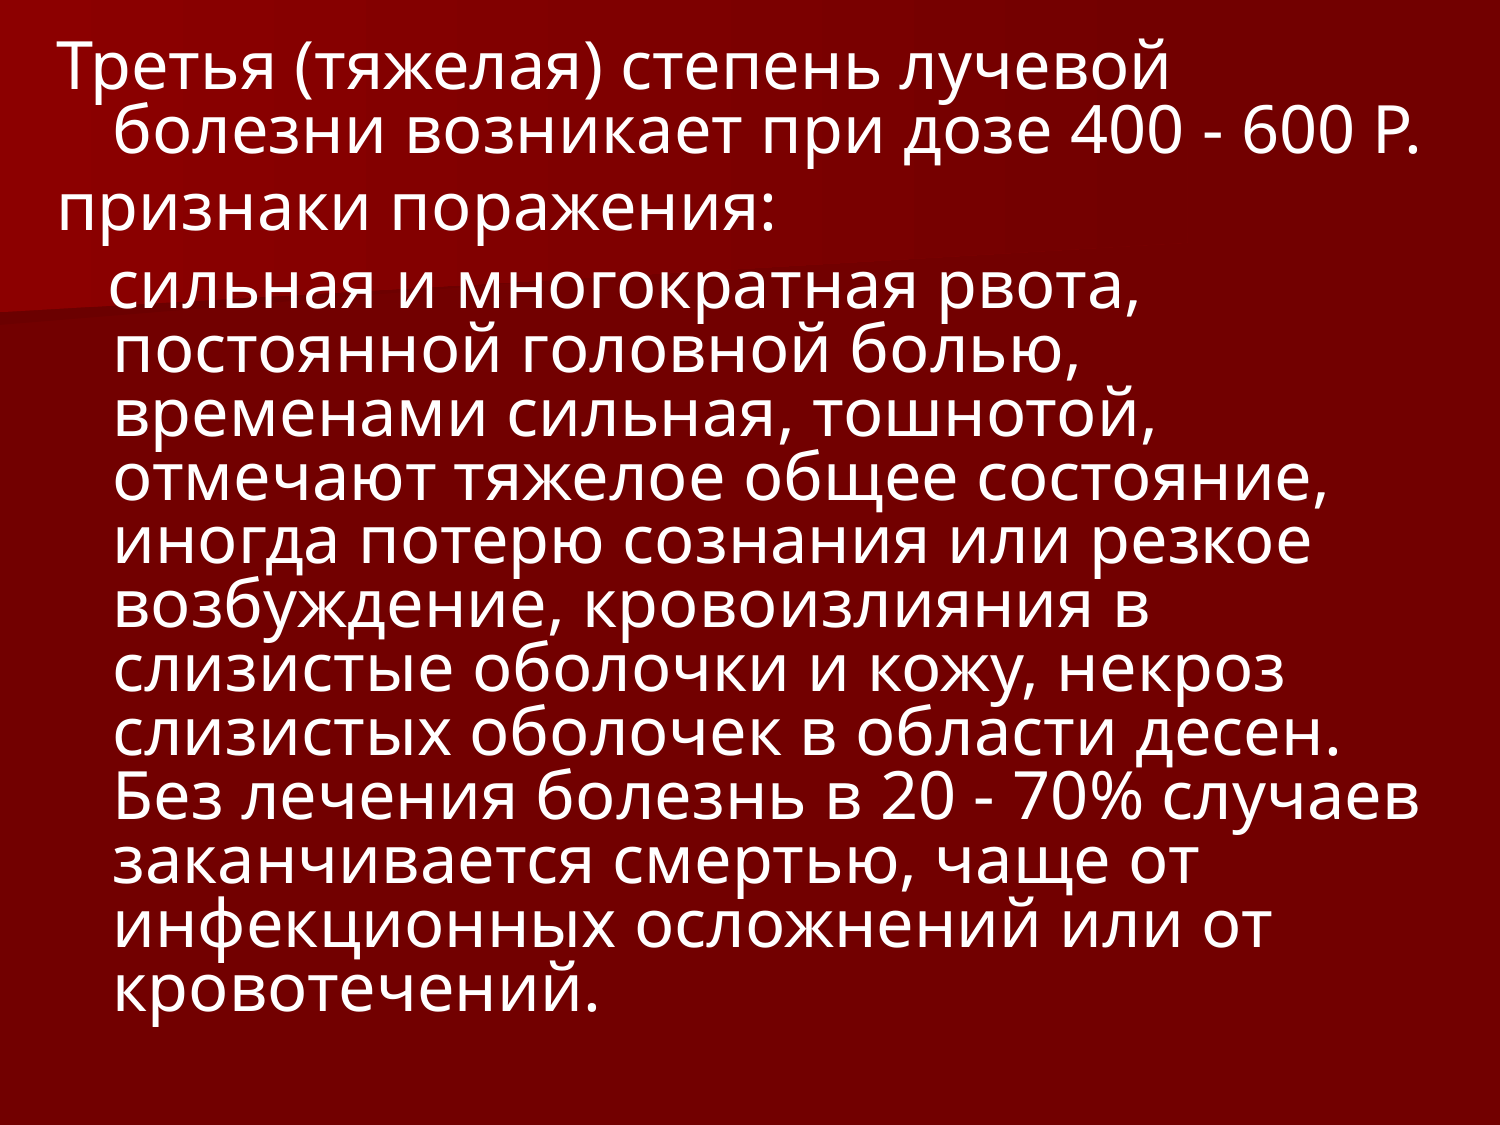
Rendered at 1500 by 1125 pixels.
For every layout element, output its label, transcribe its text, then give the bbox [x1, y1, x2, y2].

list Третья (тяжелая) степень лучевой болезни возникает при дозе 400 - 600 Р. признаки поражения: сильная и многократная рвота, постоянной головной болью, временами сильная, тошнотой, отмечают тяжелое общее состояние, иногда потерю сознания или резкое возбуждение, кровоизлияния в слизистые оболочки и кожу, некроз слизистых оболочек в области десен. Без лечения болезнь в 20 - 70% случаев заканчивается смертью, чаще от инфекционных осложнений или от кровотечений. [40, 30, 1471, 1095]
